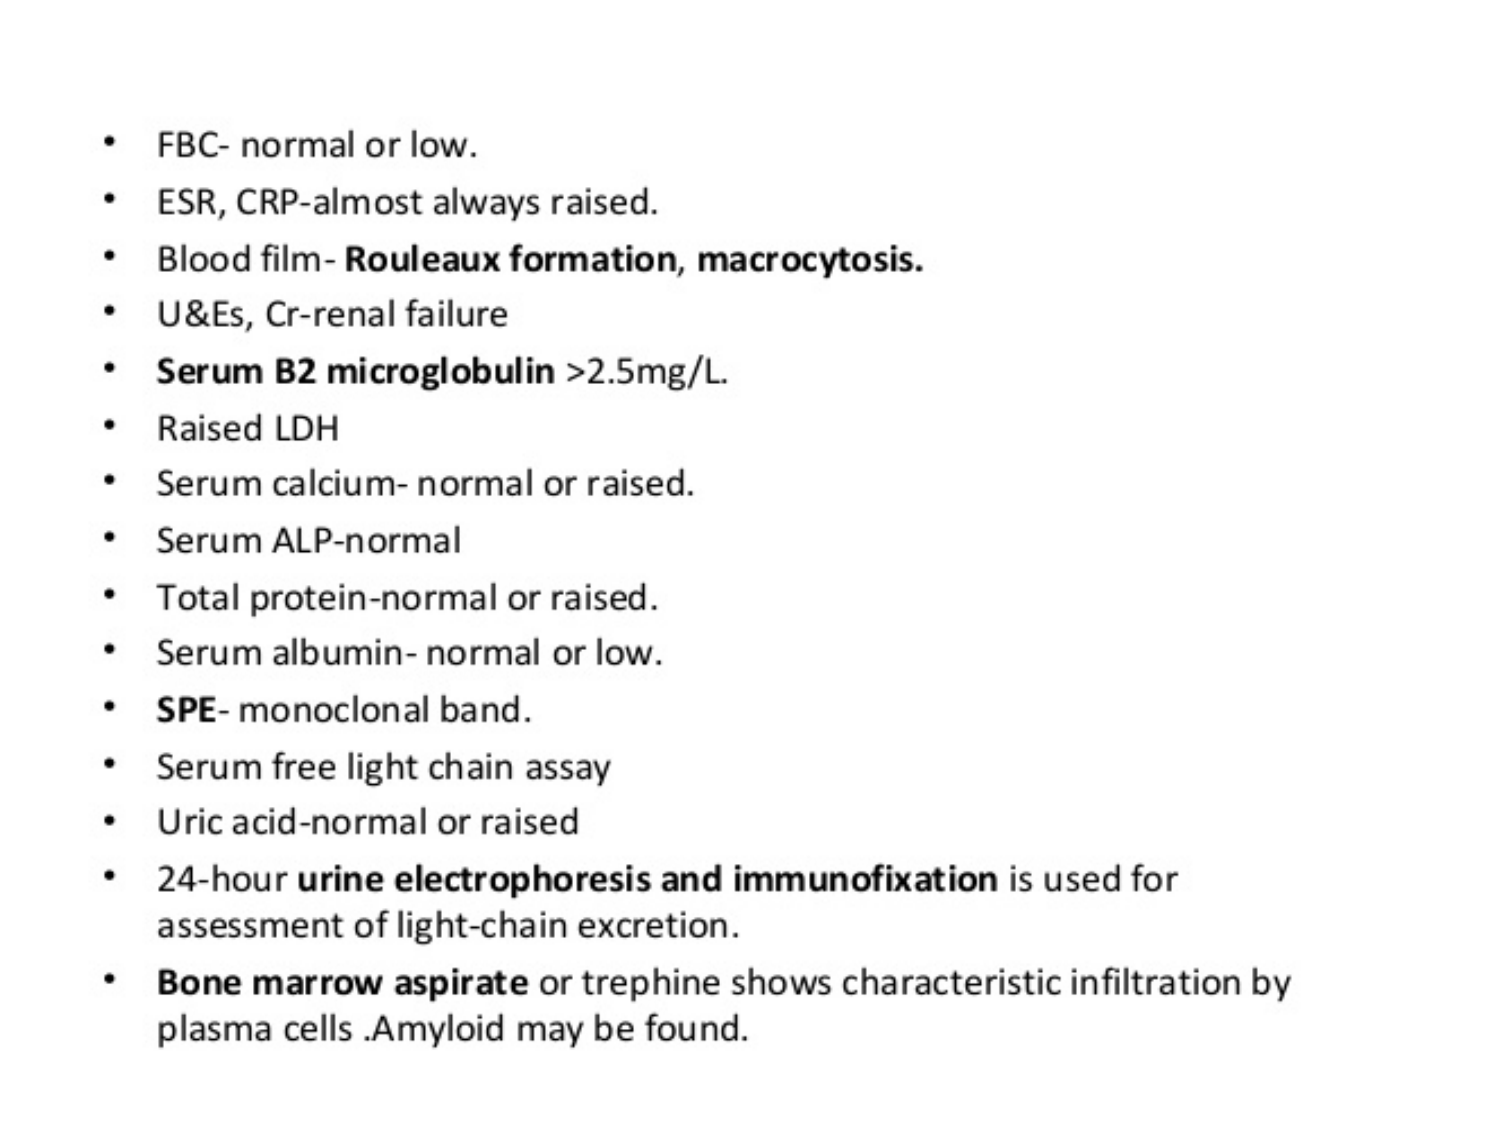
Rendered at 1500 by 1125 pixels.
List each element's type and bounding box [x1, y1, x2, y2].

list [17, 30, 1459, 1083]
